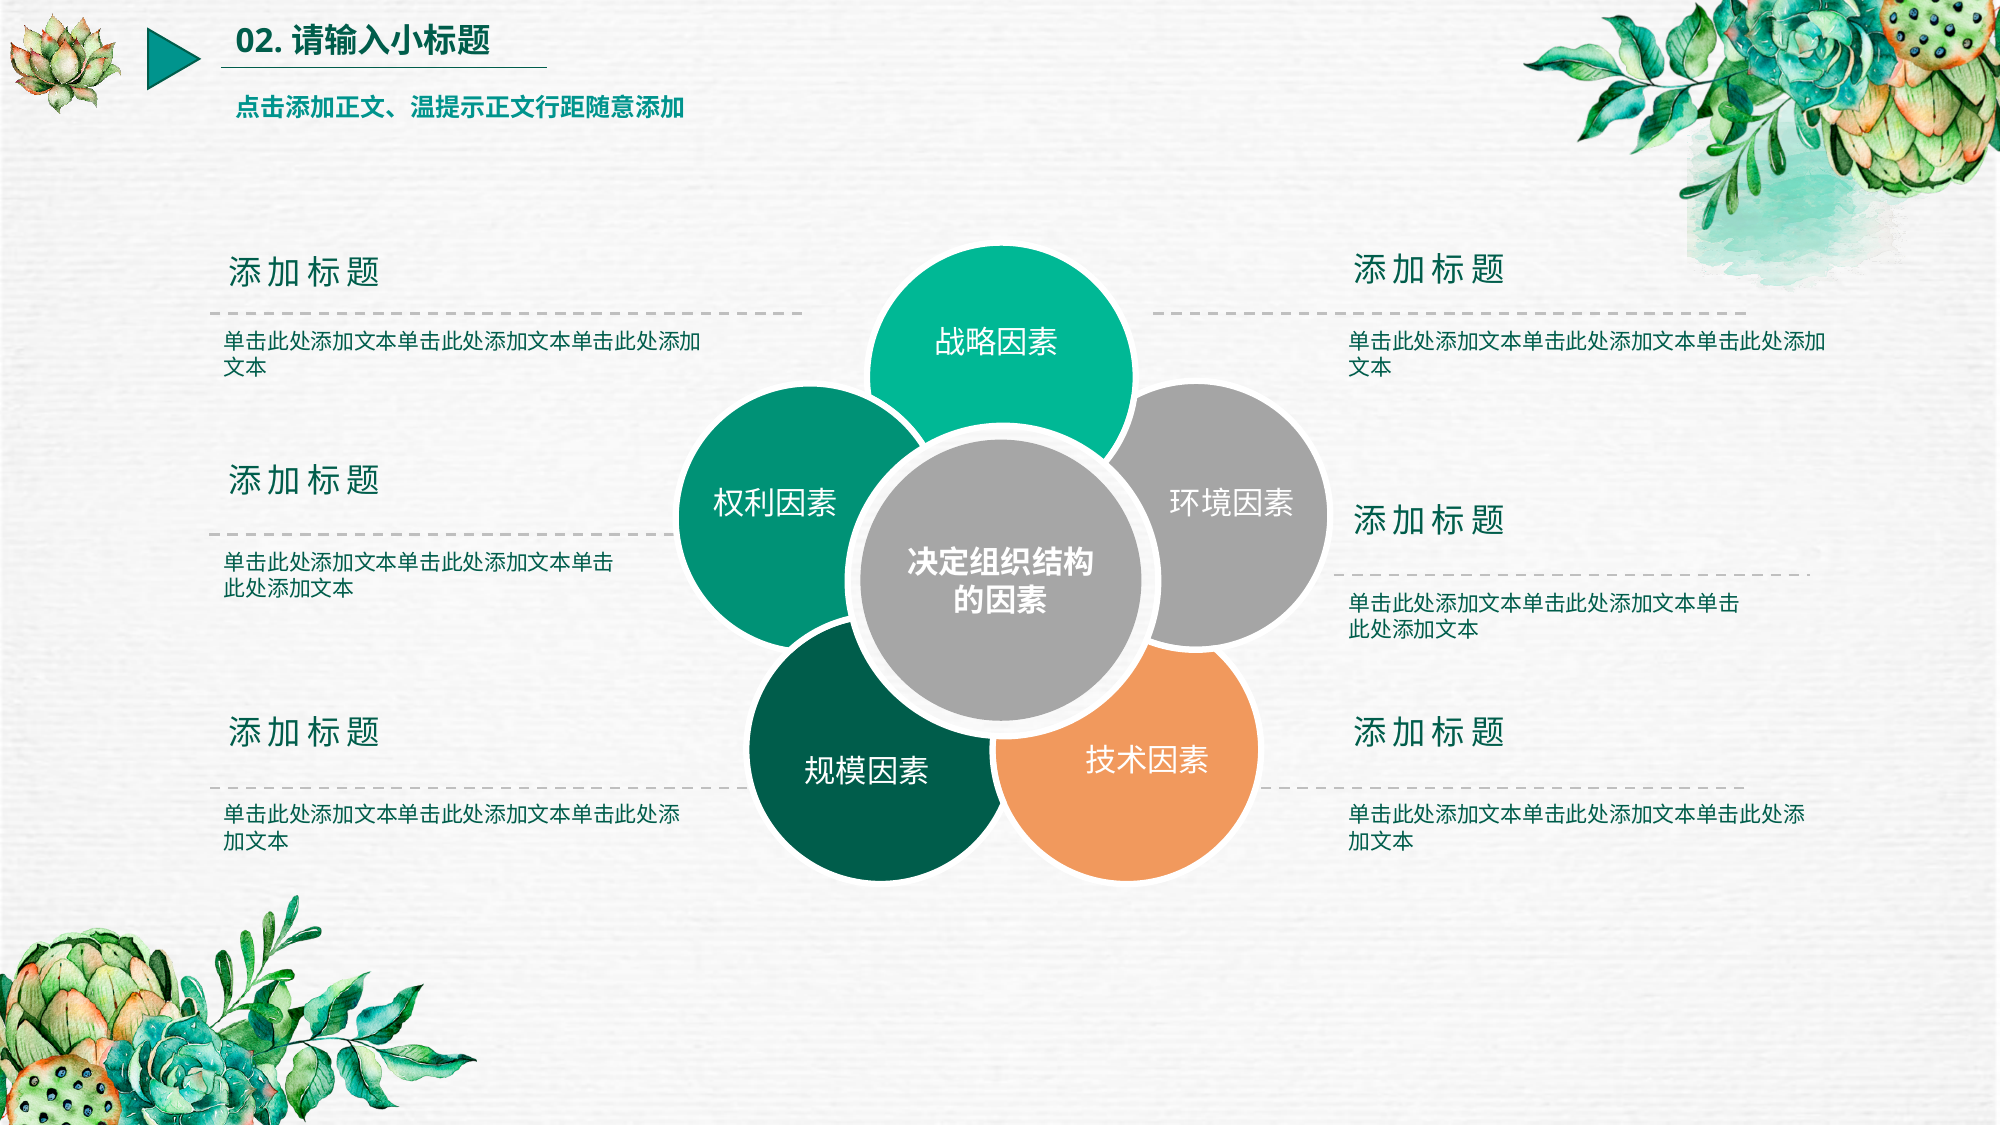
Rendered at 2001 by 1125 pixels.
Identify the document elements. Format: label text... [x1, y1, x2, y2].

text_box 添加标题 [213, 451, 396, 506]
text_box 单击此处添加文本单击此处添加文本单击此处添加文本 [1333, 582, 1771, 650]
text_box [670, 242, 1329, 884]
text_box 添加标题 [213, 243, 396, 299]
text_box 单击此处添加文本单击此处添加文本单击此处添加文本 [209, 793, 670, 861]
text_box 单击此处添加文本单击此处添加文本单击此处添加文本 [209, 320, 670, 388]
text_box 单击此处添加文本单击此处添加文本单击此处添加文本 [1333, 793, 1839, 861]
text_box [147, 27, 202, 91]
text_box 02.请输入小标题 [220, 12, 581, 67]
picture [0, 0, 2000, 1125]
text_box 添加标题 [1338, 703, 1520, 759]
text_box 单击此处添加文本单击此处添加文本单击此处添加文本 [1333, 320, 1854, 388]
text_box 添加标题 [1338, 492, 1520, 547]
text_box 单击此处添加文本单击此处添加文本单击此处添加文本 [209, 541, 646, 609]
text_box 添加标题 [1338, 240, 1520, 296]
text_box 点击添加正文、温提示正文行距随意添加 [220, 84, 745, 129]
text_box 添加标题 [213, 703, 396, 759]
